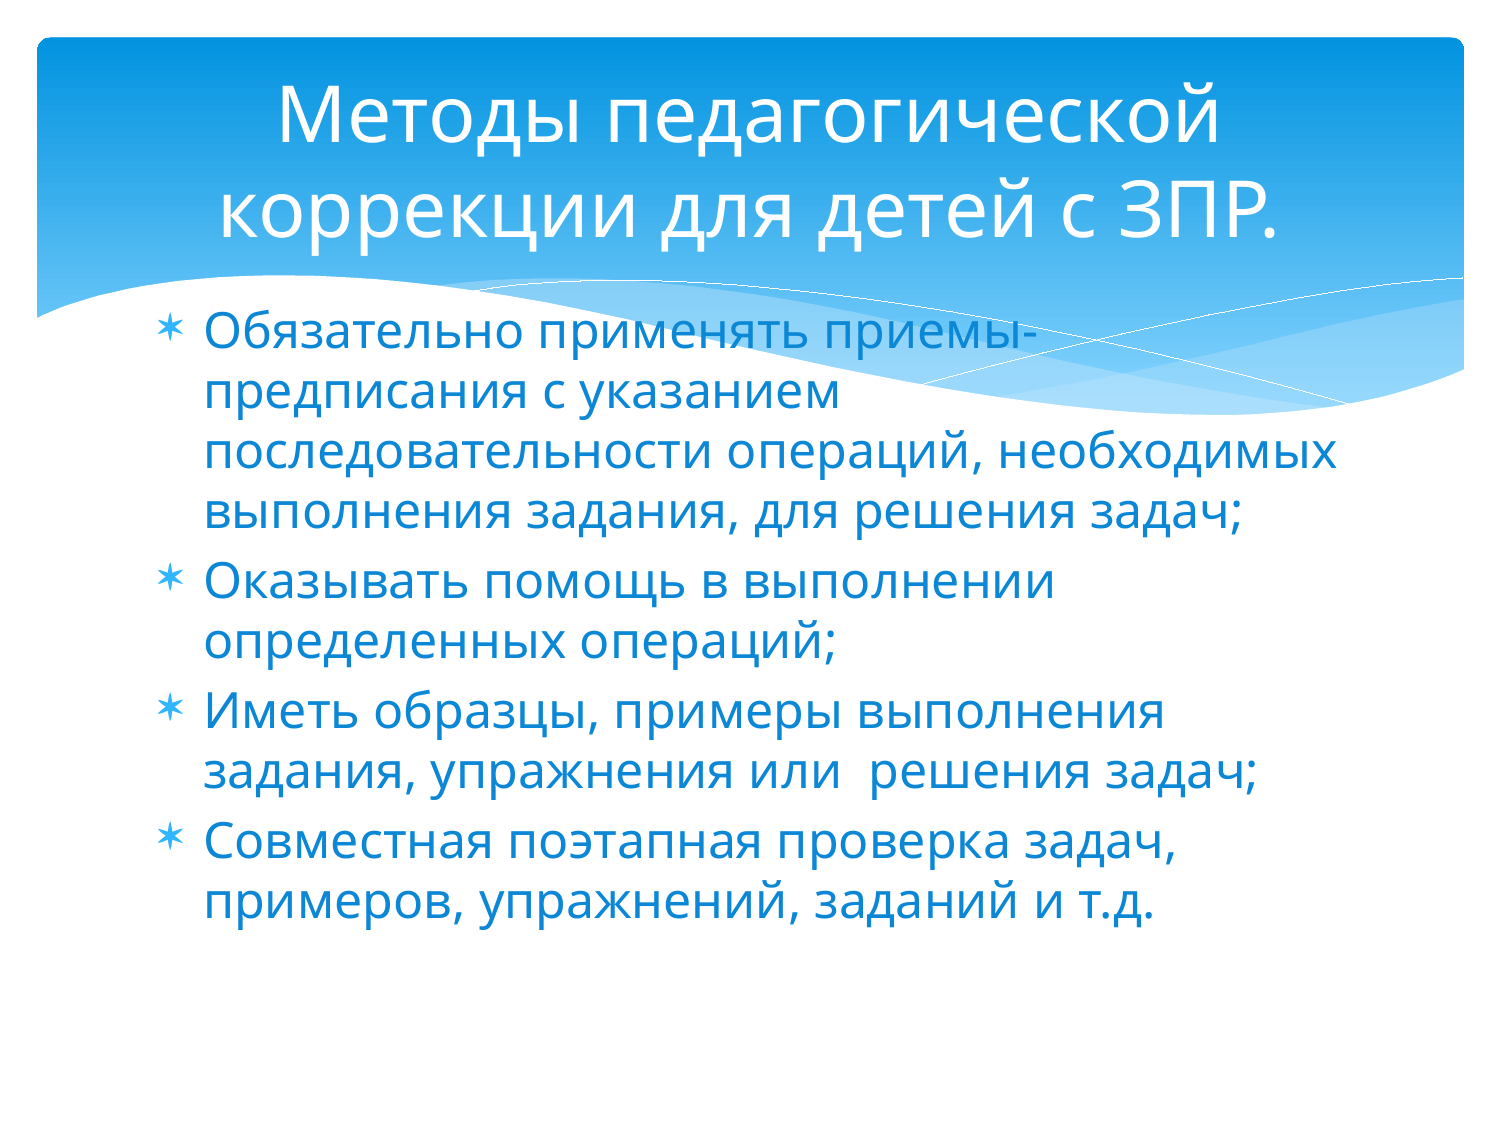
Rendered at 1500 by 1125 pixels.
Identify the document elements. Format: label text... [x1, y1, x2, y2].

list Обязательно применять приемы-предписания с указанием последовательности операций, необходимых выполнения задания, для решения задач; Оказывать помощь в выполнении определенных операций; Иметь образцы, примеры выполнения задания, упражнения или решения задач; Совместная поэтапная проверка задач, примеров, упражнений, заданий и т.д. [143, 290, 1359, 1005]
title Методы педагогической коррекции для детей с ЗПР. [75, 55, 1425, 261]
